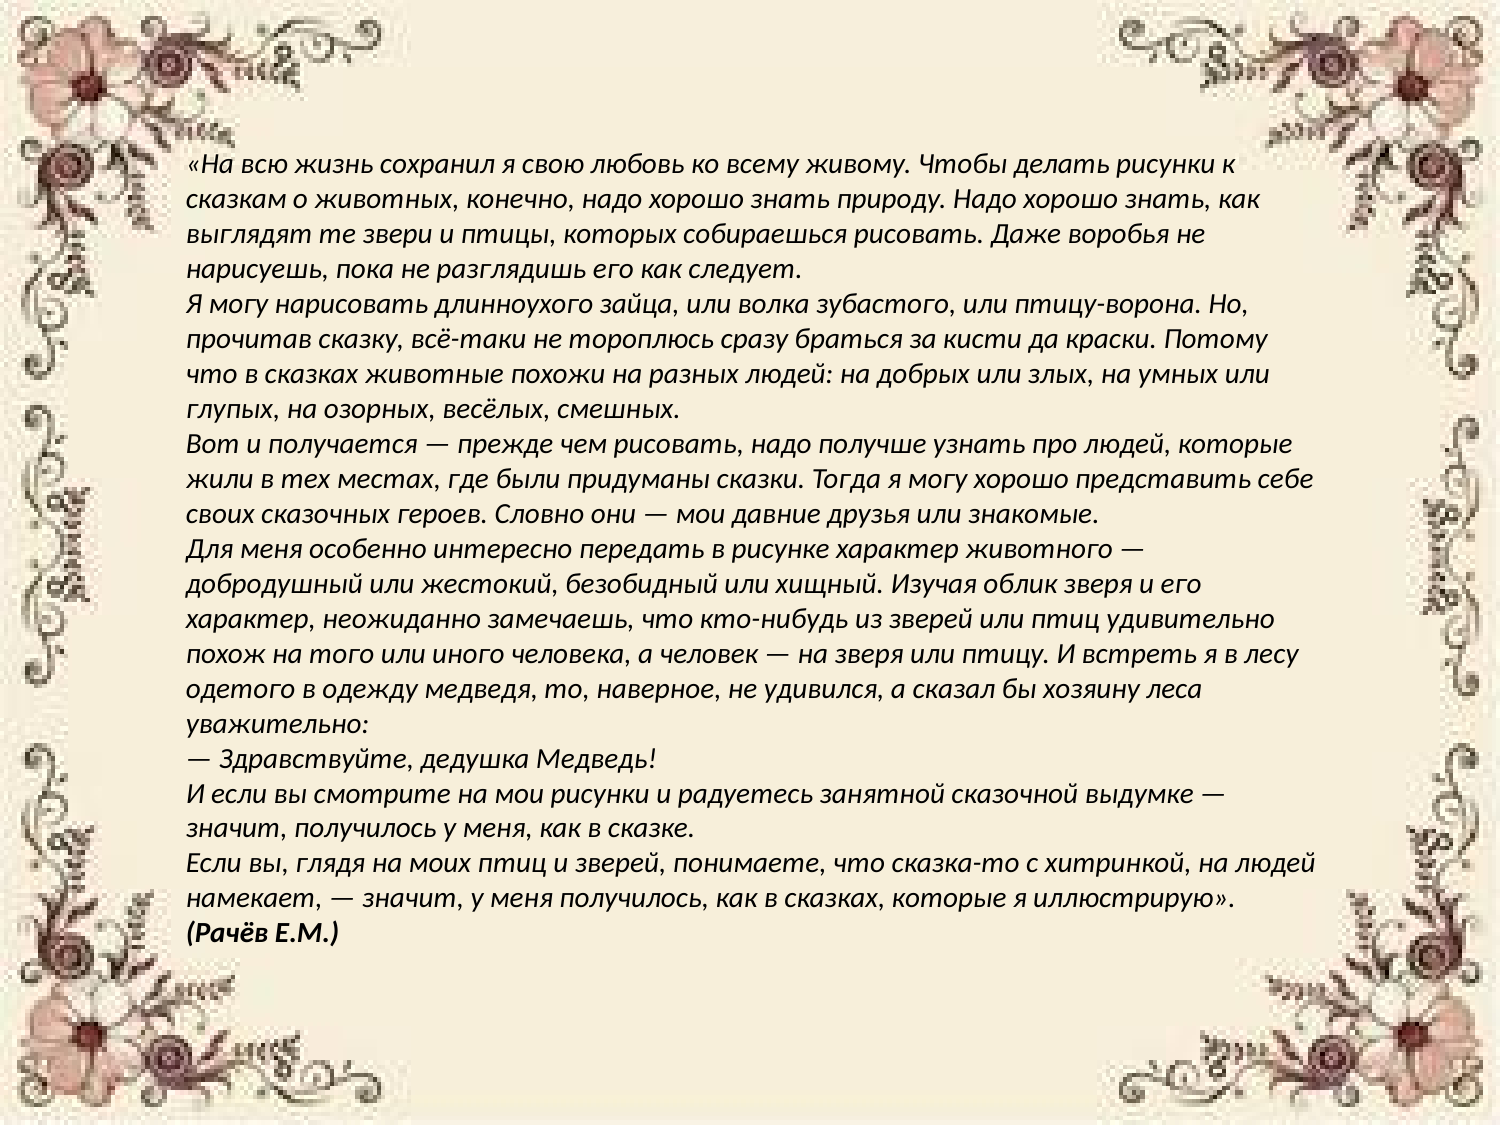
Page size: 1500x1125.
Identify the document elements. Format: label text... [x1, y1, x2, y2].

text_box «На всю жизнь сохранил я свою любовь ко всему живому. Чтобы делать рисунки к сказкам о животных, конечно, надо хорошо знать природу. Надо хорошо знать, как выглядят те звери и птицы, которых собираешься рисовать. Даже воробья не нарисуешь, пока не разглядишь его как следует. Я могу нарисовать длинноухого зайца, или волка зубастого, или птицу-ворона. Но, прочитав сказку, всё-таки не тороплюсь сразу браться за кисти да краски. Потому что в сказках животные похожи на разных людей: на добрых или злых, на умных или глупых, на озорных, весёлых, смешных. Вот и получается — прежде чем рисовать, надо получше узнать про людей, которые жили в тех местах, где были придуманы сказки. Тогда я могу хорошо представить себе своих сказочных героев. Словно они — мои давние друзья или знакомые. Для меня особенно интересно передать в рисунке характер животного — добродушный или жестокий, безобидный или хищный. Изучая облик зверя и его характер, неожиданно замечаешь, что кто-нибудь из зверей или птиц удивительно похож на того или иного человека, а человек — на зверя или птицу. И встреть я в лесу одетого в одежду медведя, то, наверное, не удивился, а сказал бы хозяину леса уважительно: — Здравствуйте, дедушка Медведь! И если вы смотрите на мои рисунки и радуетесь занятной сказочной выдумке — значит, получилось у меня, как в сказке. Если вы, глядя на моих птиц и зверей, понимаете, что сказка-то с хитринкой, на людей намекает, — значит, у меня получилось, как в сказках, которые я иллюстрирую». (Рачёв Е.М.) [171, 137, 1341, 956]
picture [0, 0, 1500, 1125]
